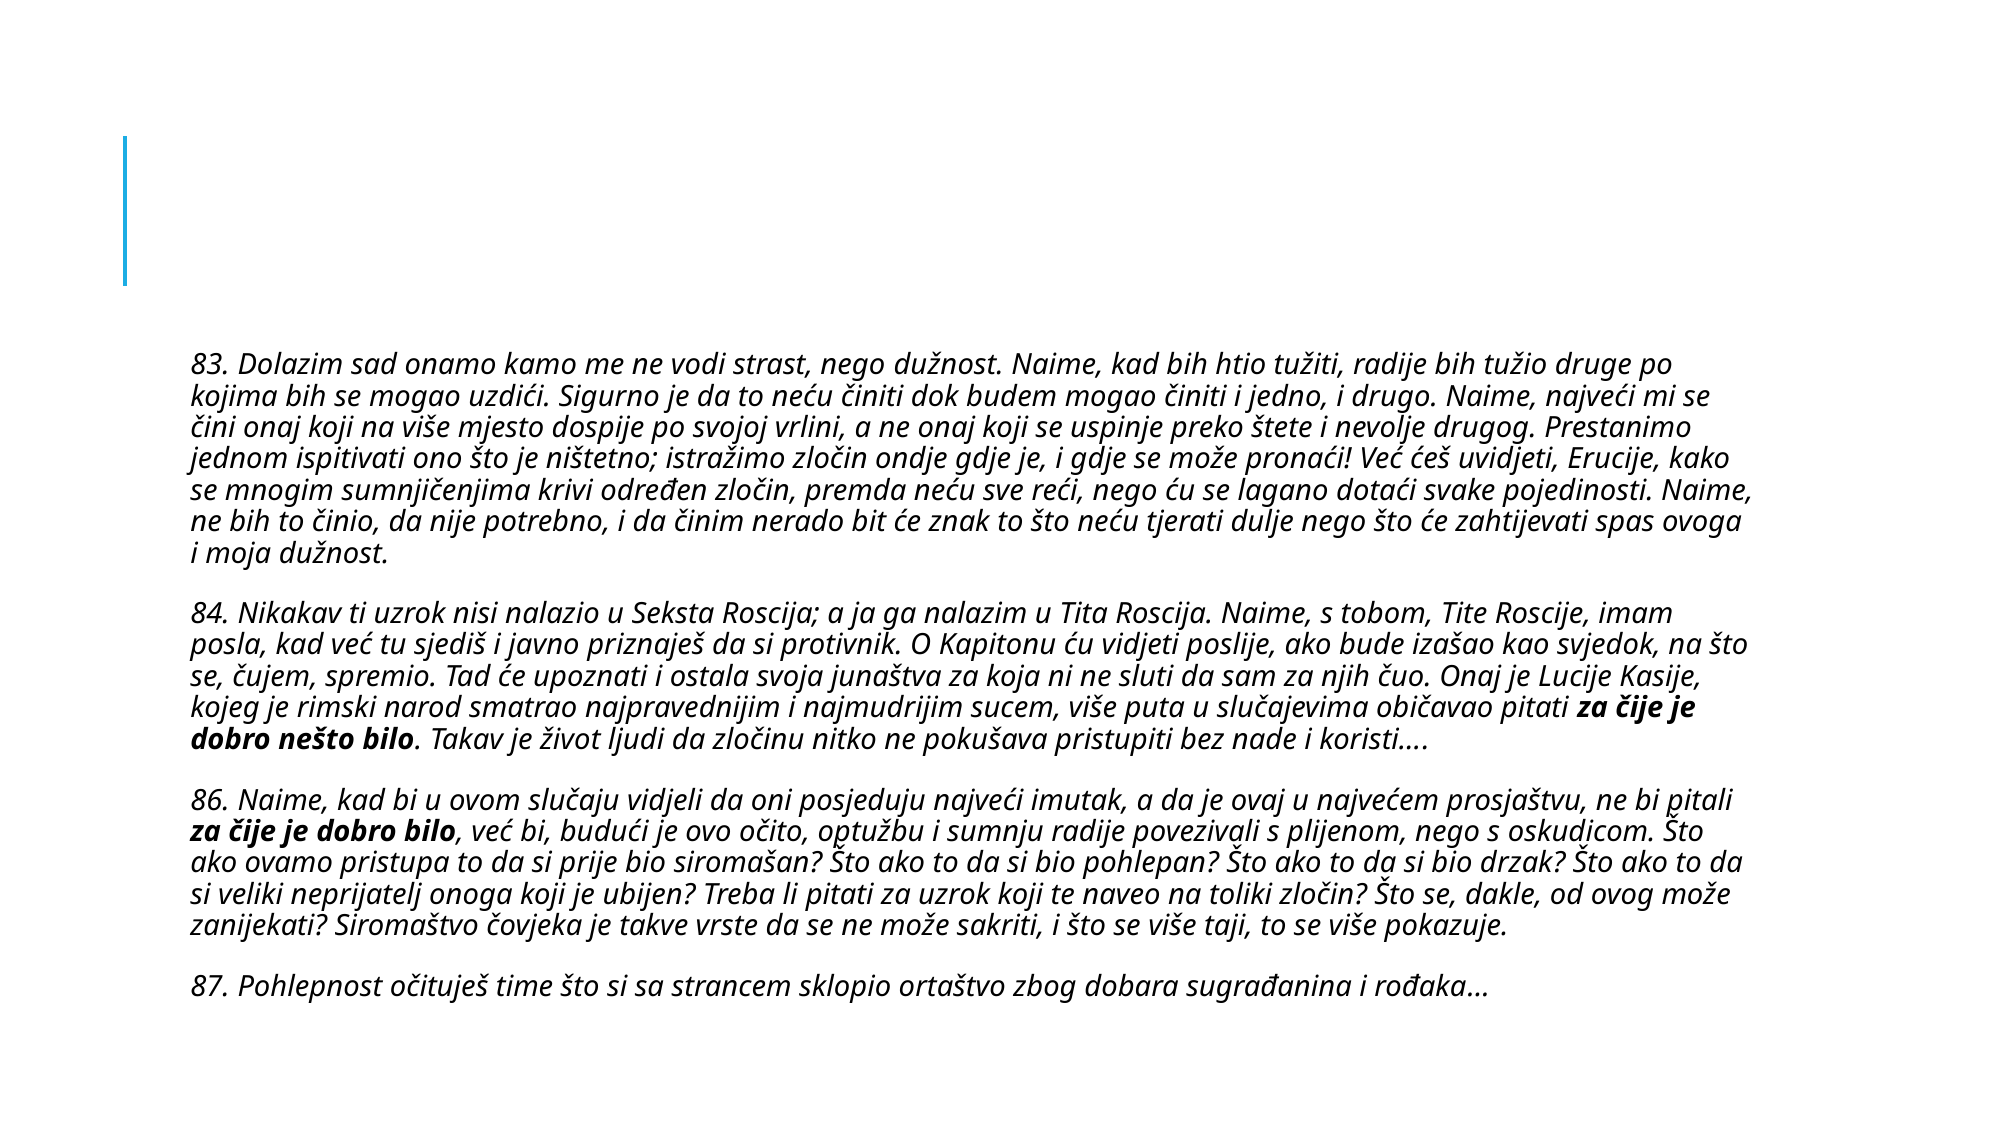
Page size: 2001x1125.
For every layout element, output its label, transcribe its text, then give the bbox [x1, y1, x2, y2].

list 83. Dolazim sad onamo kamo me ne vodi strast, nego dužnost. Naime, kad bih htio tužiti, radije bih tužio druge po kojima bih se mogao uzdići. Sigurno je da to neću činiti dok budem mogao činiti i jedno, i drugo. Naime, najveći mi se čini onaj koji na više mjesto dospije po svojoj vrlini, a ne onaj koji se uspinje preko štete i nevolje drugog. Prestanimo jednom ispitivati ono što je ništetno; istražimo zločin ondje gdje je, i gdje se može pronaći! Već ćeš uvidjeti, Erucije, kako se mnogim sumnjičenjima krivi određen zločin, premda neću sve reći, nego ću se lagano dotaći svake pojedinosti. Naime, ne bih to činio, da nije potrebno, i da činim nerado bit će znak to što neću tjerati dulje nego što će zahtijevati spas ovoga i moja dužnost. 84. Nikakav ti uzrok nisi nalazio u Seksta Roscija; a ja ga nalazim u Tita Roscija. Naime, s tobom, Tite Roscije, imam posla, kad već tu sjediš i javno priznaješ da si protivnik. O Kapitonu ću vidjeti poslije, ako bude izašao kao svjedok, na što se, čujem, spremio. Tad će upoznati i ostala svoja junaštva za koja ni ne sluti da sam za njih čuo. Onaj je Lucije Kasije, kojeg je rimski narod smatrao najpravednijim i najmudrijim sucem, više puta u slučajevima običavao pitati za čije je dobro nešto bilo. Takav je život ljudi da zločinu nitko ne pokušava pristupiti bez nade i koristi…. 86. Naime, kad bi u ovom slučaju vidjeli da oni posjeduju najveći imutak, a da je ovaj u najvećem prosjaštvu, ne bi pitali za čije je dobro bilo, već bi, budući je ovo očito, optužbu i sumnju radije povezivali s plijenom, nego s oskudicom. Što ako ovamo pristupa to da si prije bio siromašan? Što ako to da si bio pohlepan? Što ako to da si bio drzak? Što ako to da si veliki neprijatelj onoga koji je ubijen? Treba li pitati za uzrok koji te naveo na toliki zločin? Što se, dakle, od ovog može zanijekati? Siromaštvo čovjeka je takve vrste da se ne može sakriti, i što se više taji, to se više pokazuje. 87. Pohlepnost očituješ time što si sa strancem sklopio ortaštvo zbog dobara sugrađanina i rođaka… [168, 341, 1763, 1035]
